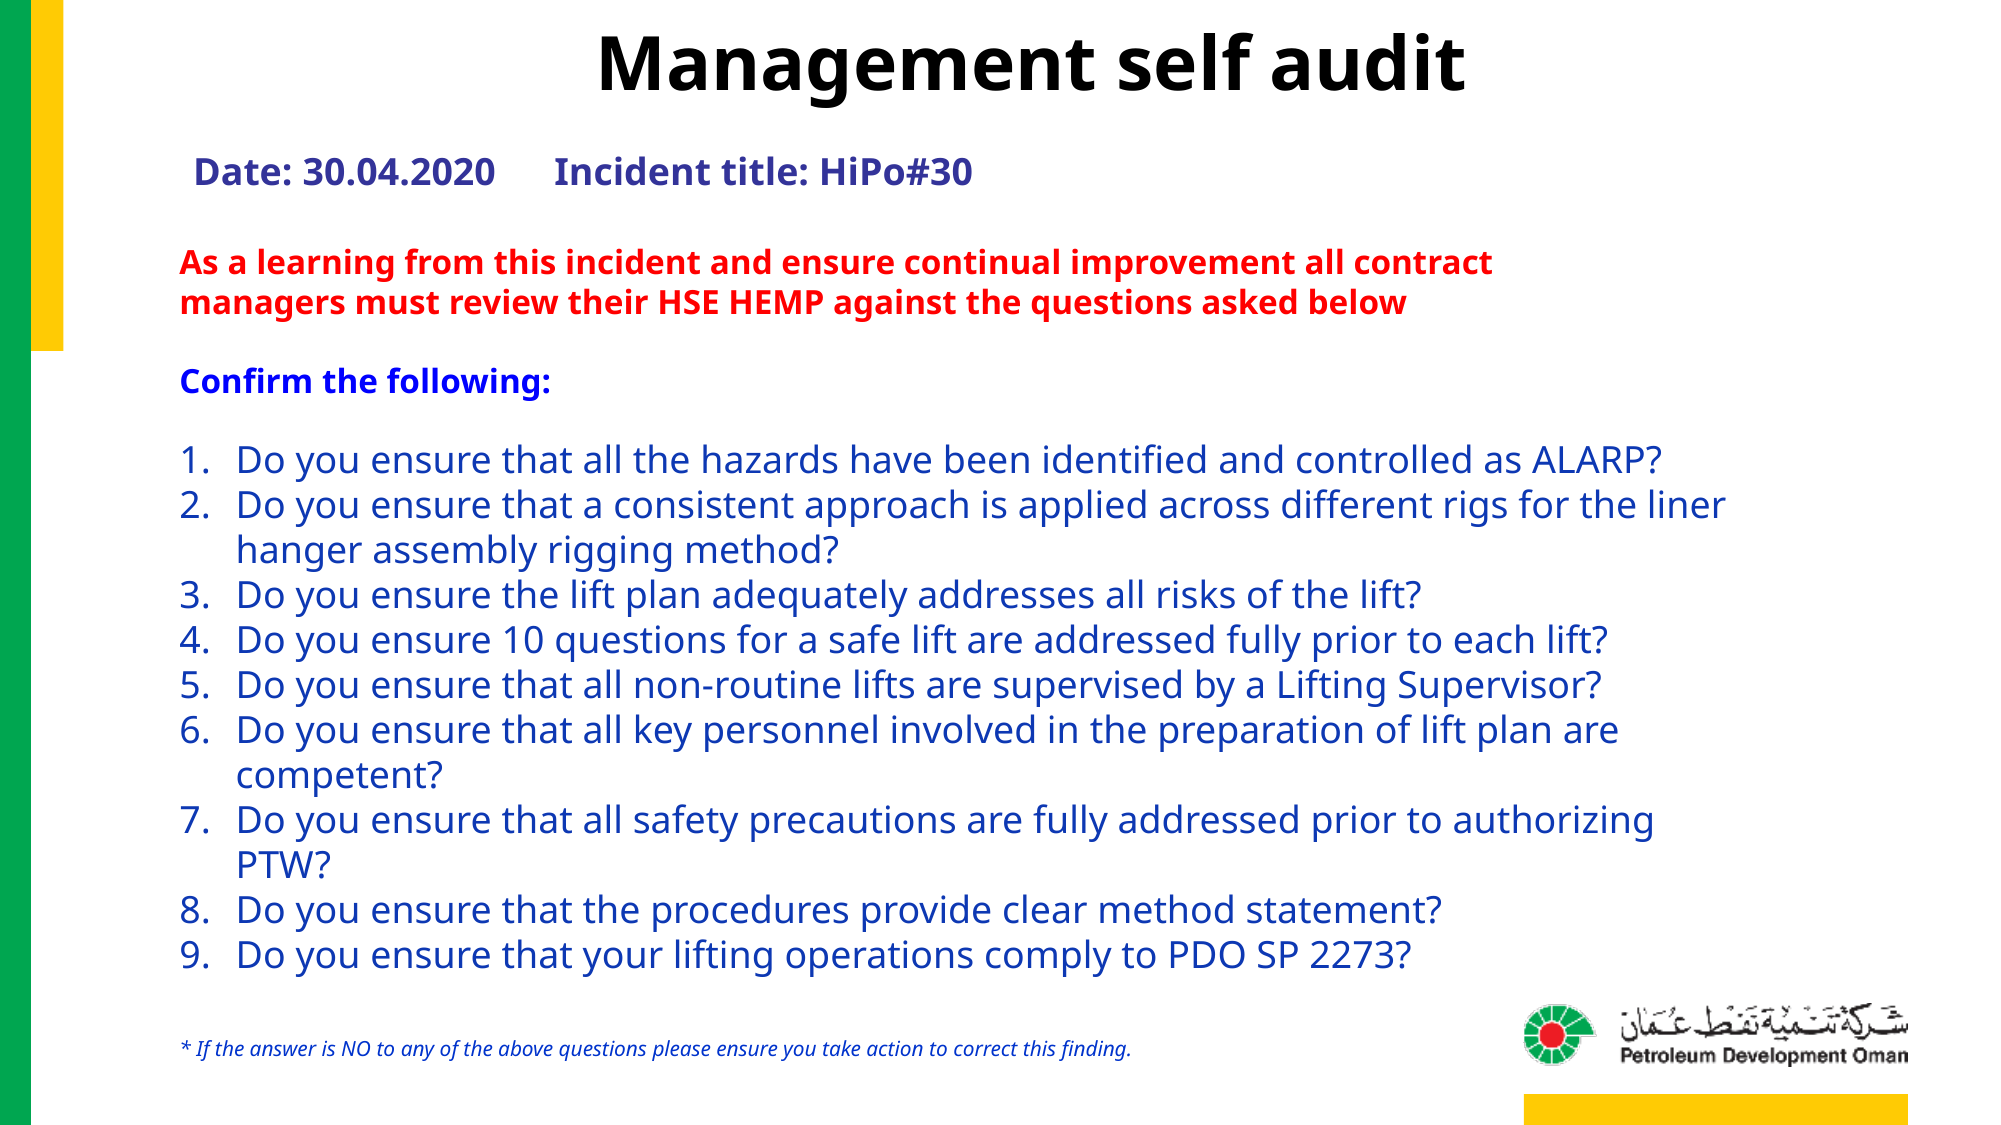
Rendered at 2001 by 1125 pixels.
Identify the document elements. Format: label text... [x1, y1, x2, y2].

text_box Management self audit [462, 8, 1620, 113]
text_box Date: 30.04.2020 Incident title: HiPo#30 [178, 140, 1027, 201]
picture [1757, 1003, 1908, 1067]
text_box As a learning from this incident and ensure continual improvement all contract managers must review their HSE HEMP against the questions asked below Confirm the following: Do you ensure that all the hazards have been identified and controlled as ALARP? Do you ensure that a consistent approach is applied across different rigs for the liner hanger assembly rigging method? Do you ensure the lift plan adequately addresses all risks of the lift? Do you ensure 10 questions for a safe lift are addressed fully prior to each lift? Do you ensure that all non-routine lifts are supervised by a Lifting Supervisor? Do you ensure that all key personnel involved in the preparation of lift plan are competent? Do you ensure that all safety precautions are fully addressed prior to authorizing PTW? Do you ensure that the procedures provide clear method statement? Do you ensure that your lifting operations comply to PDO SP 2273? * If the answer is NO to any of the above questions please ensure you take action to correct this finding. [164, 203, 1757, 1068]
